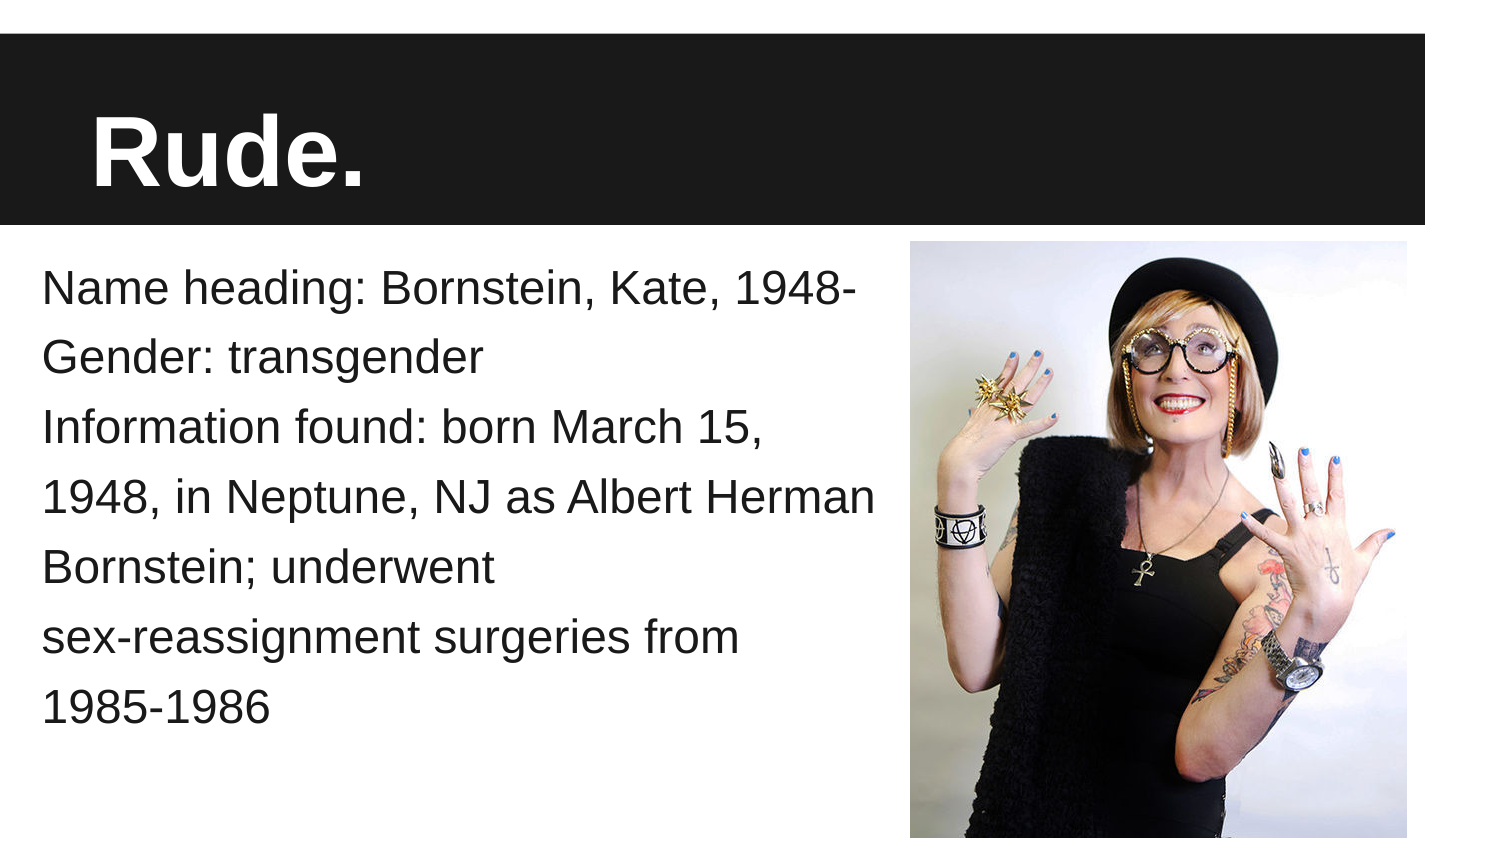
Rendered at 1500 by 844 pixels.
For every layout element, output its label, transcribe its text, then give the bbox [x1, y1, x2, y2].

title Rude. [493, 33, 1425, 221]
list Name heading: Bornstein, Kate, 1948- Gender: transgender Information found: born March 15, 1948, in Neptune, NJ as Albert Herman Bornstein; underwent sex-reassignment surgeries from 1985-1986 [26, 241, 907, 810]
picture [909, 240, 1408, 838]
text_box [0, 0, 493, 493]
